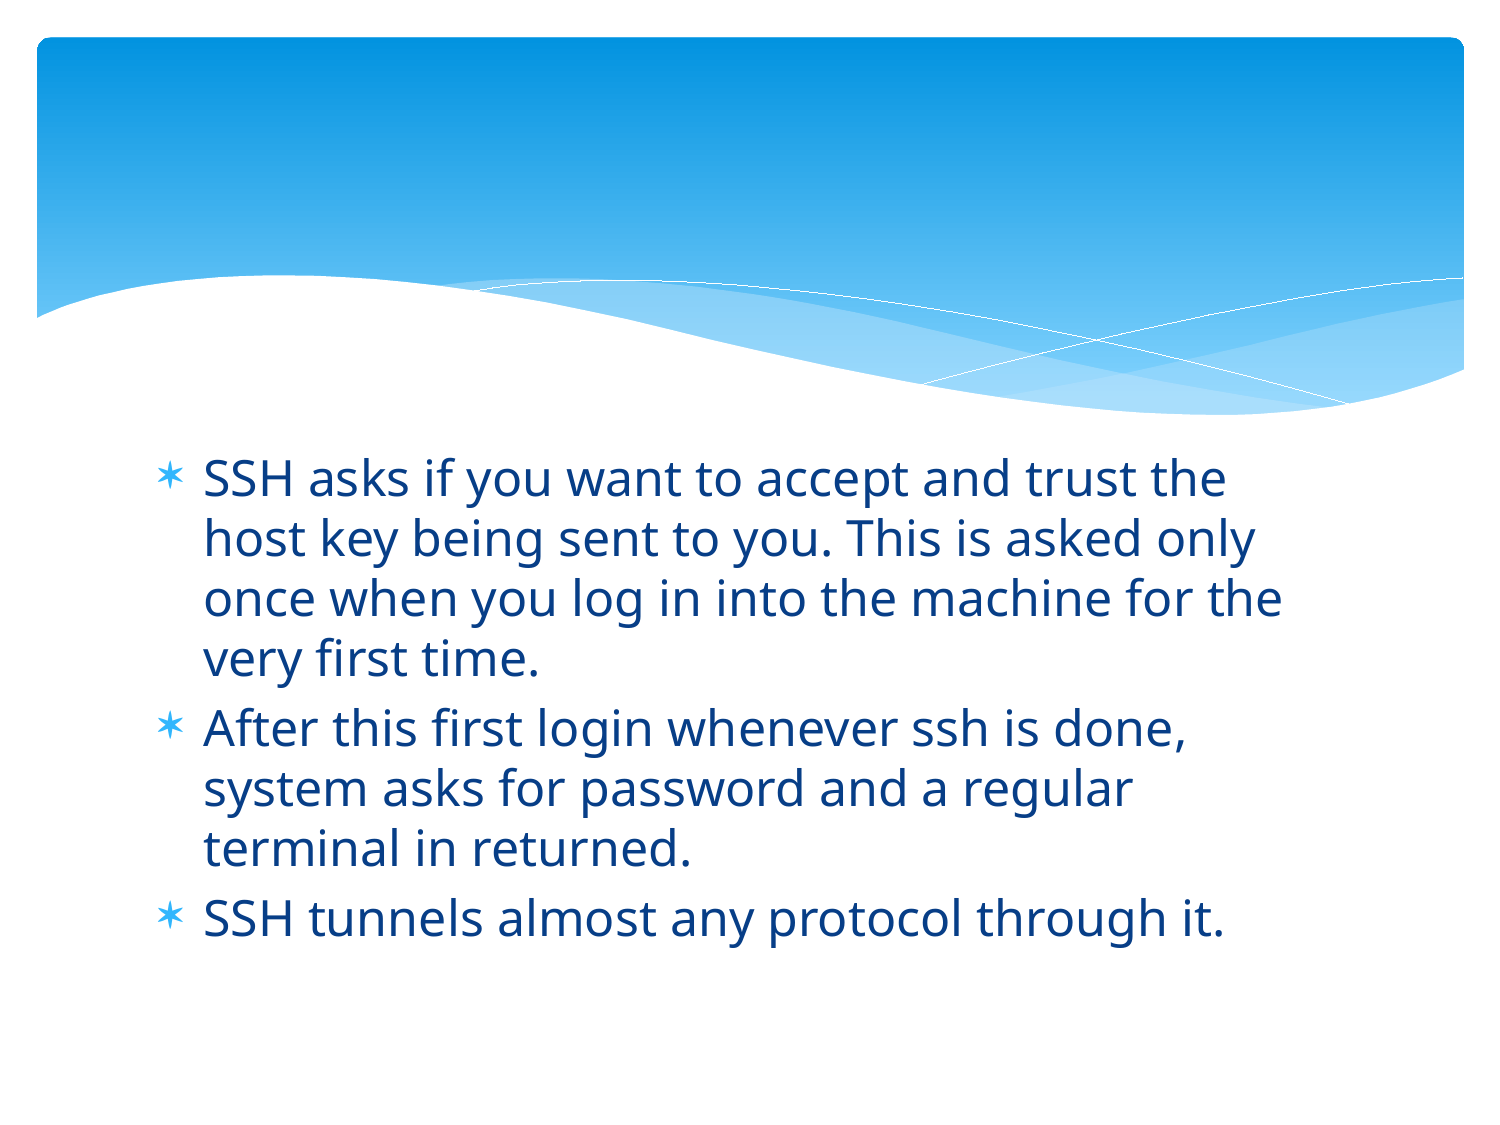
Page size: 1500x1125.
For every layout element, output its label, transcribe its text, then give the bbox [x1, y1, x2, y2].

list SSH asks if you want to accept and trust the host key being sent to you. This is asked only once when you log in into the machine for the very first time. After this first login whenever ssh is done, system asks for password and a regular terminal in returned. SSH tunnels almost any protocol through it. [143, 438, 1359, 1005]
